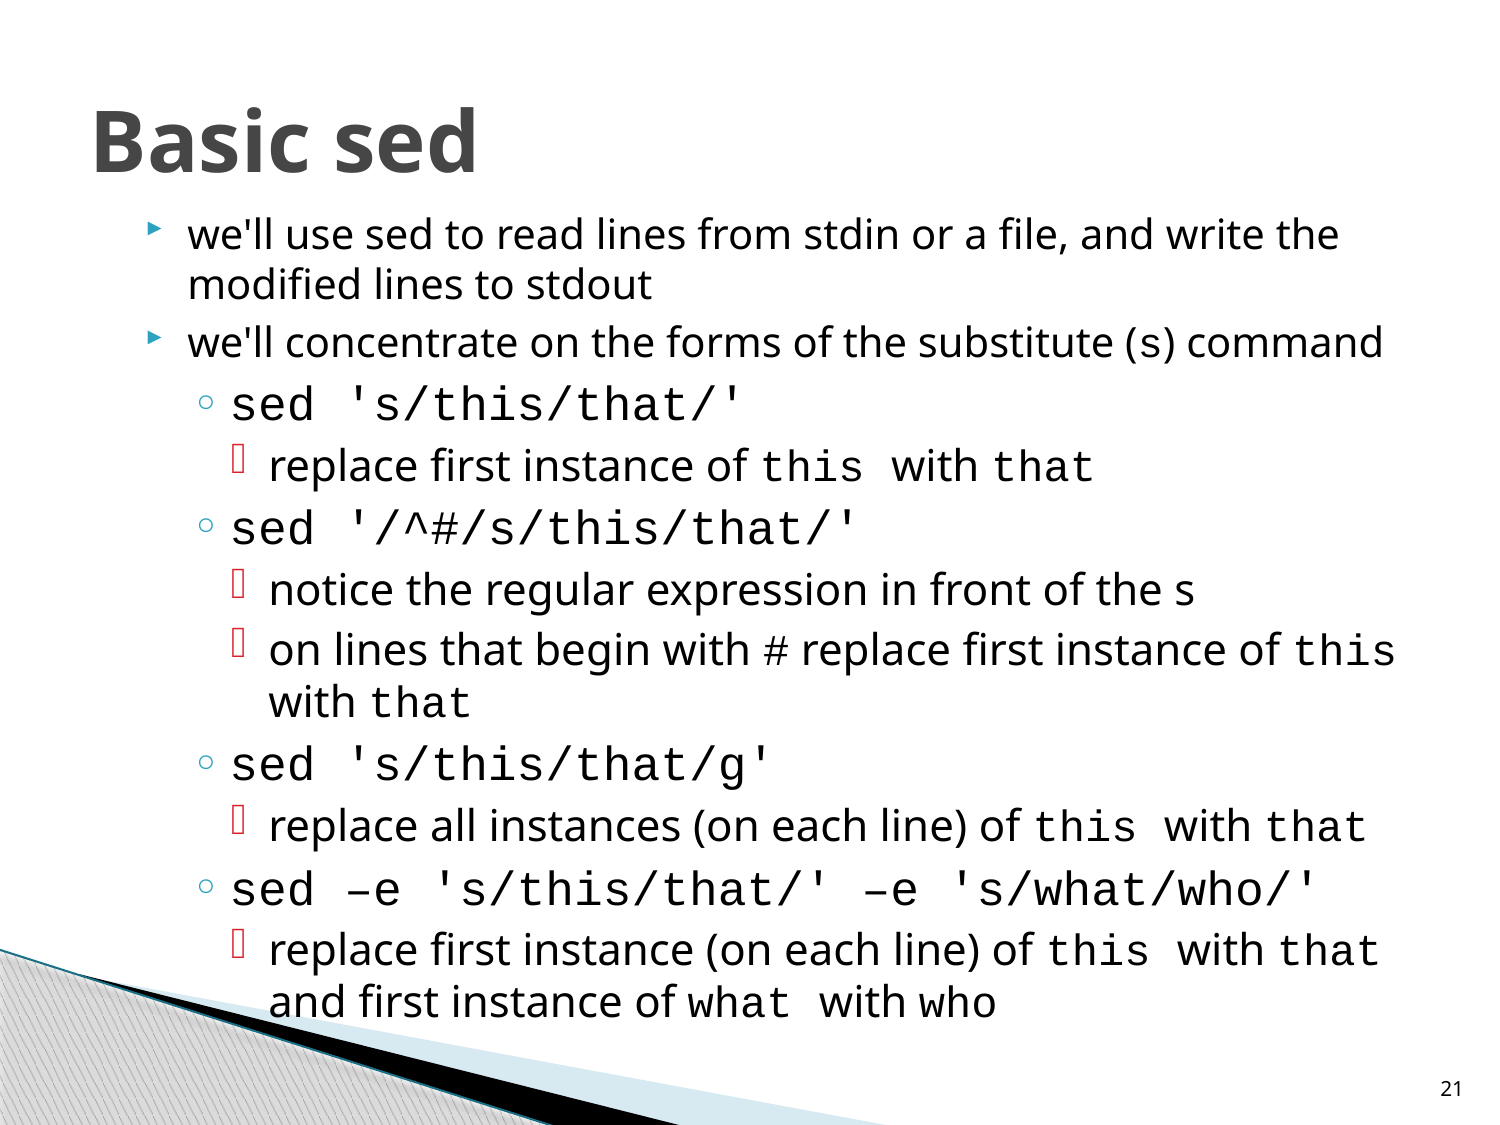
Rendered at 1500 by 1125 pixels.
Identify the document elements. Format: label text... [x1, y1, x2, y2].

title Basic sed [75, 45, 1425, 233]
list we'll use sed to read lines from stdin or a file, and write the modified lines to stdout we'll concentrate on the forms of the substitute (s) command sed 's/this/that/' replace first instance of this with that sed '/^#/s/this/that/' notice the regular expression in front of the s on lines that begin with # replace first instance of this with that sed 's/this/that/g' replace all instances (on each line) of this with that sed –e 's/this/that/' –e 's/what/who/' replace first instance (on each line) of this with that and first instance of what with who [112, 199, 1463, 995]
slide_number 21 [1418, 1051, 1479, 1112]
